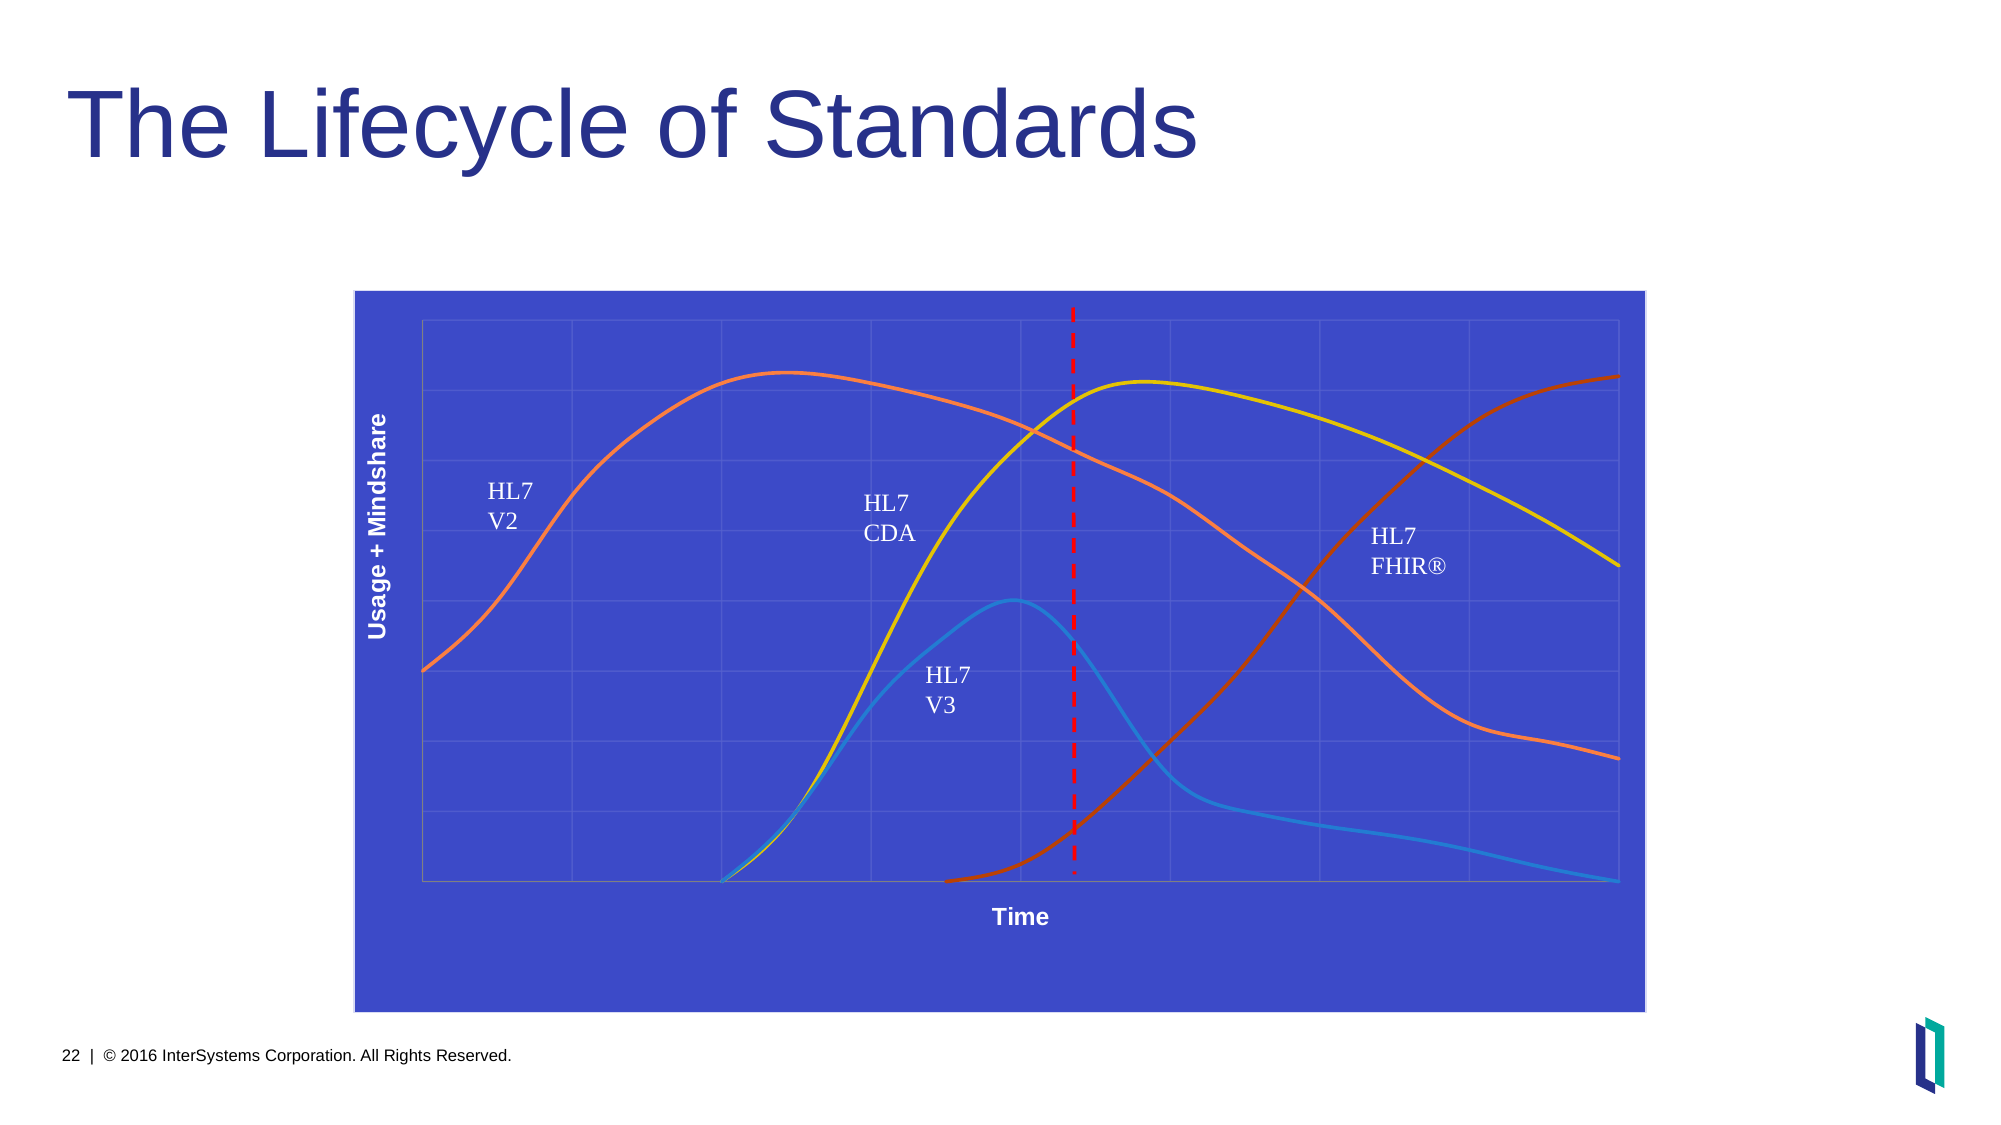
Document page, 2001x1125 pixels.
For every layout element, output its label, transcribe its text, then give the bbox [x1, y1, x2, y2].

chart [352, 289, 1648, 1014]
title The Lifecycle of Standards [58, 37, 1945, 179]
